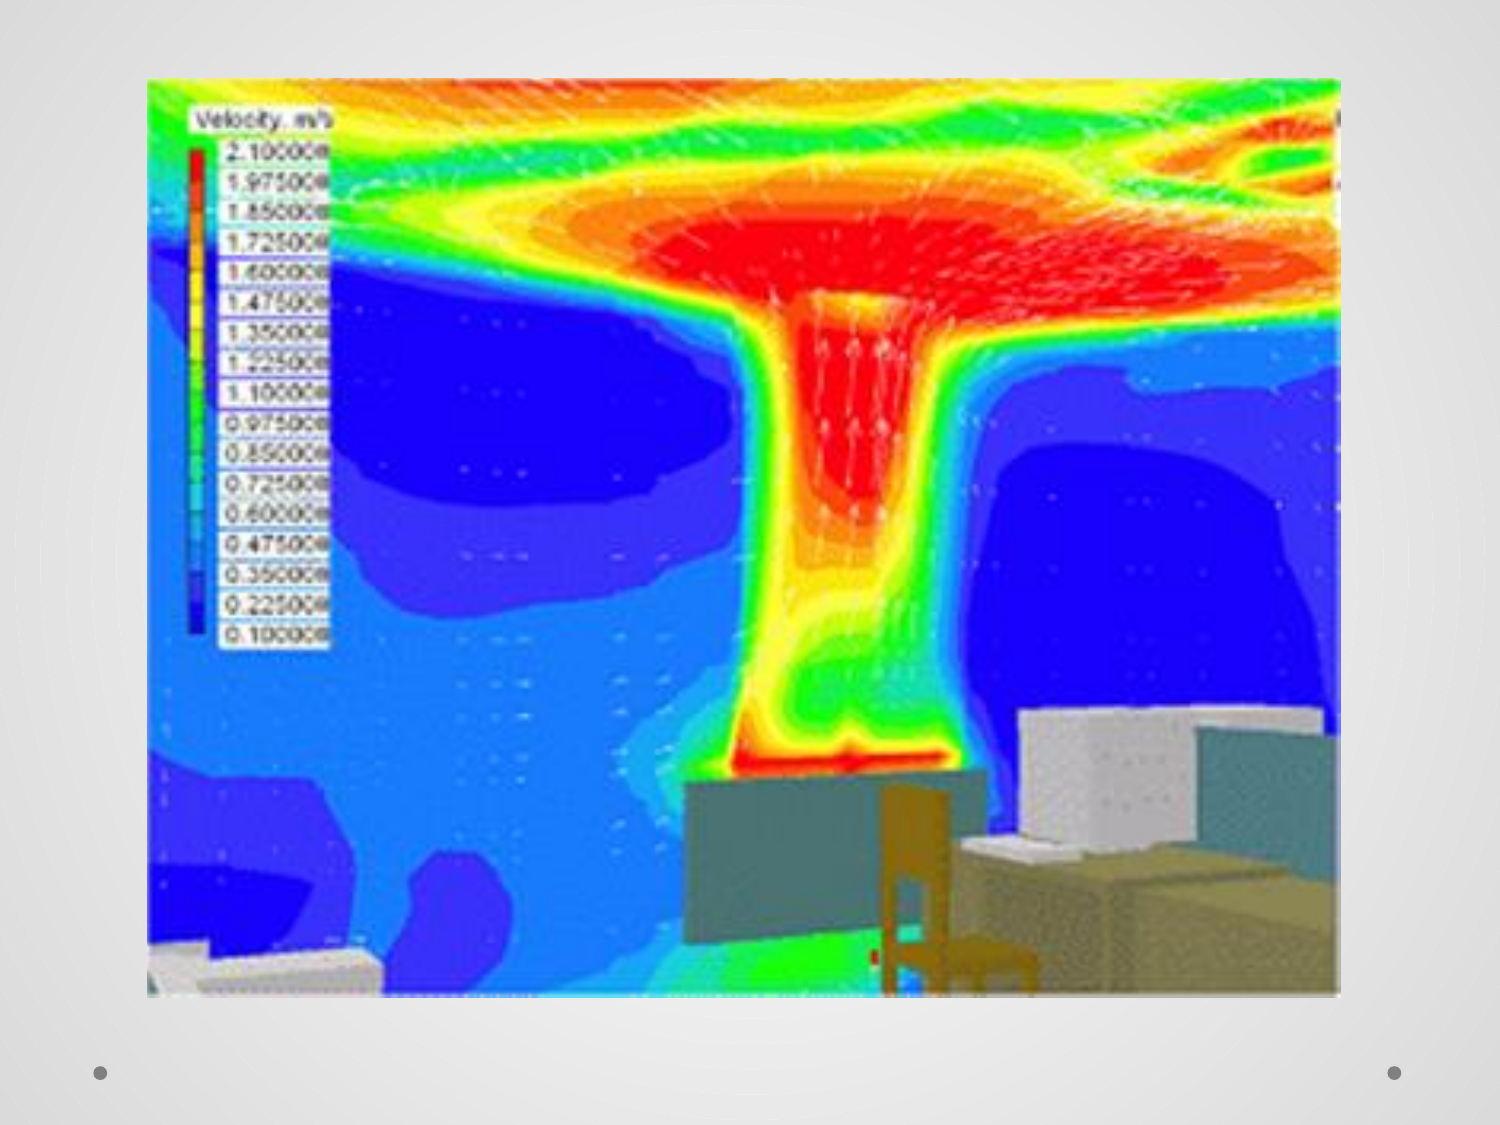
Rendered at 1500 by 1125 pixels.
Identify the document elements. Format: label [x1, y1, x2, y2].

picture [147, 77, 1341, 998]
